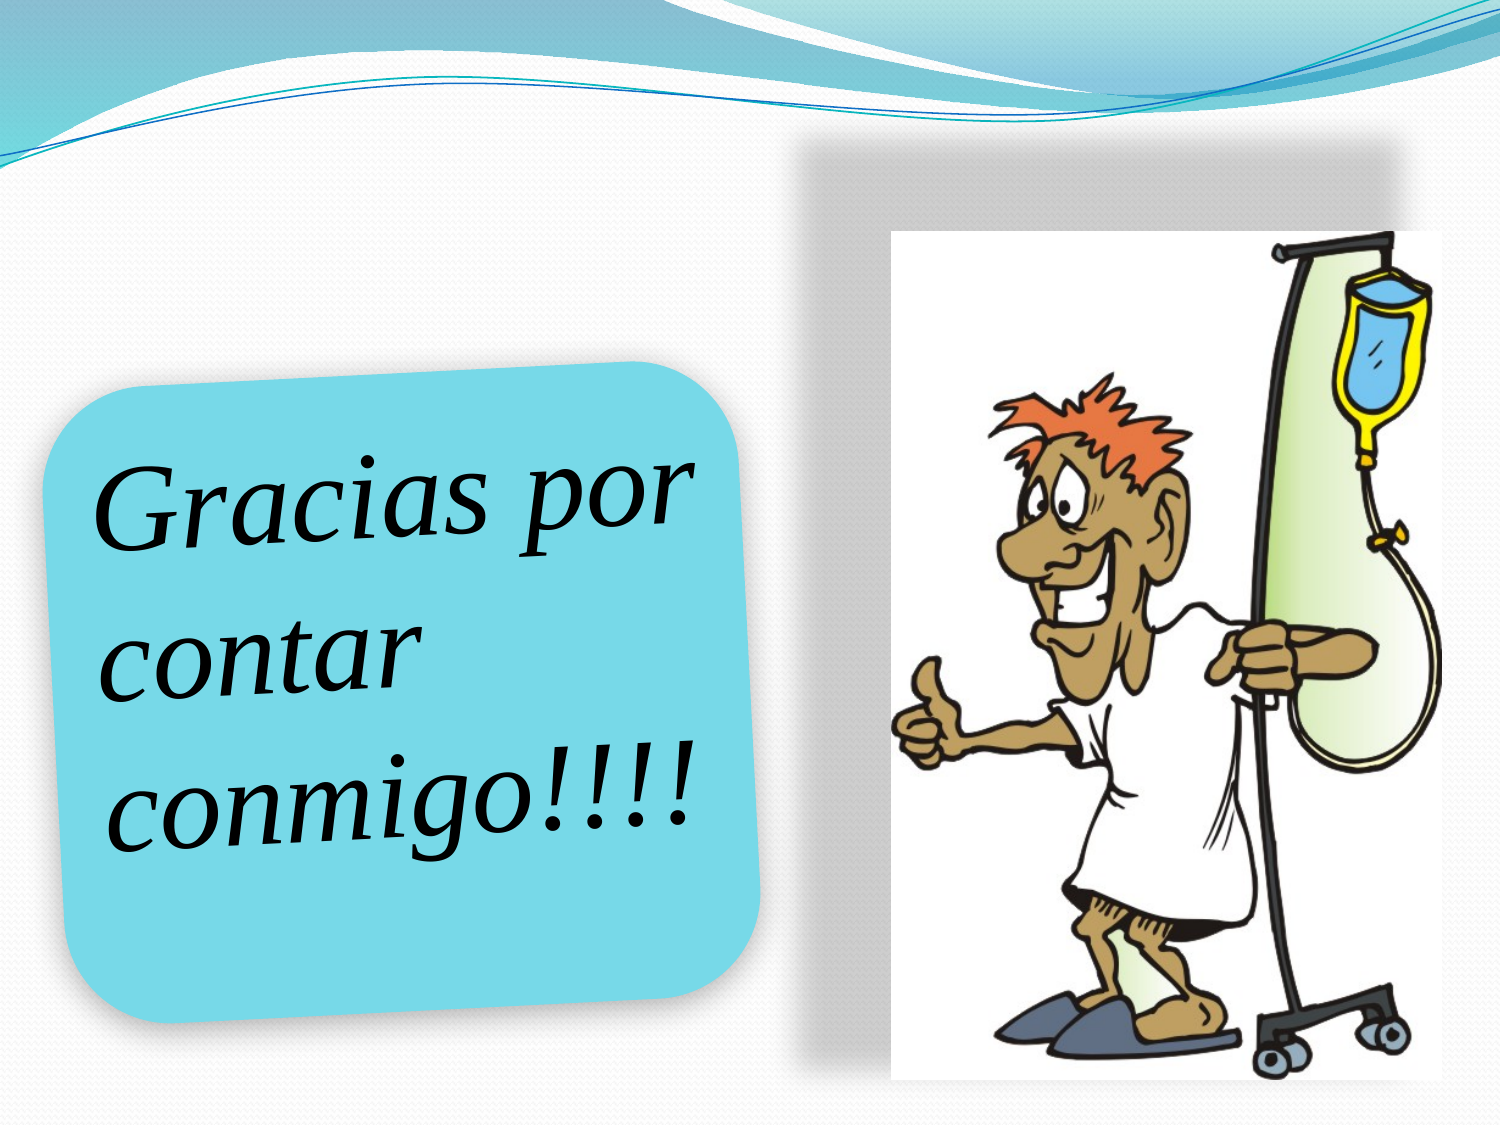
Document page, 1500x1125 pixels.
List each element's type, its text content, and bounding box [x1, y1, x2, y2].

picture [891, 231, 1443, 1081]
text_box Gracias por contar conmigo!!!! [42, 361, 761, 1024]
